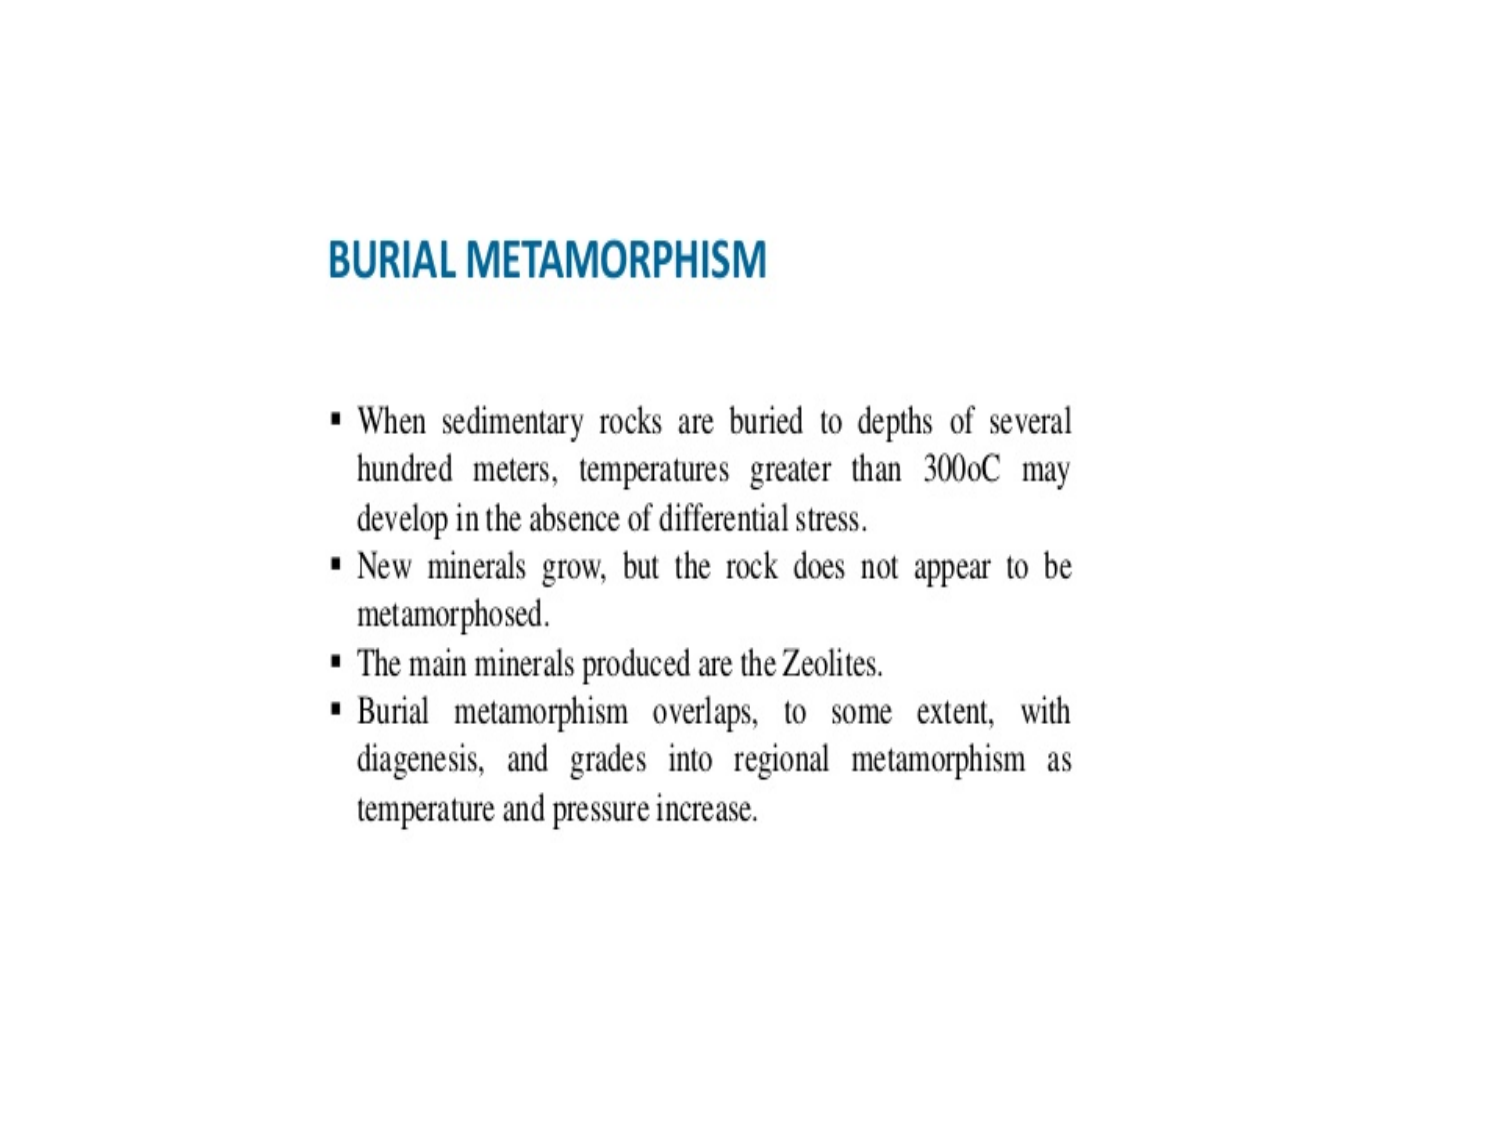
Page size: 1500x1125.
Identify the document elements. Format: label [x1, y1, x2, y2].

picture [251, 66, 1249, 844]
